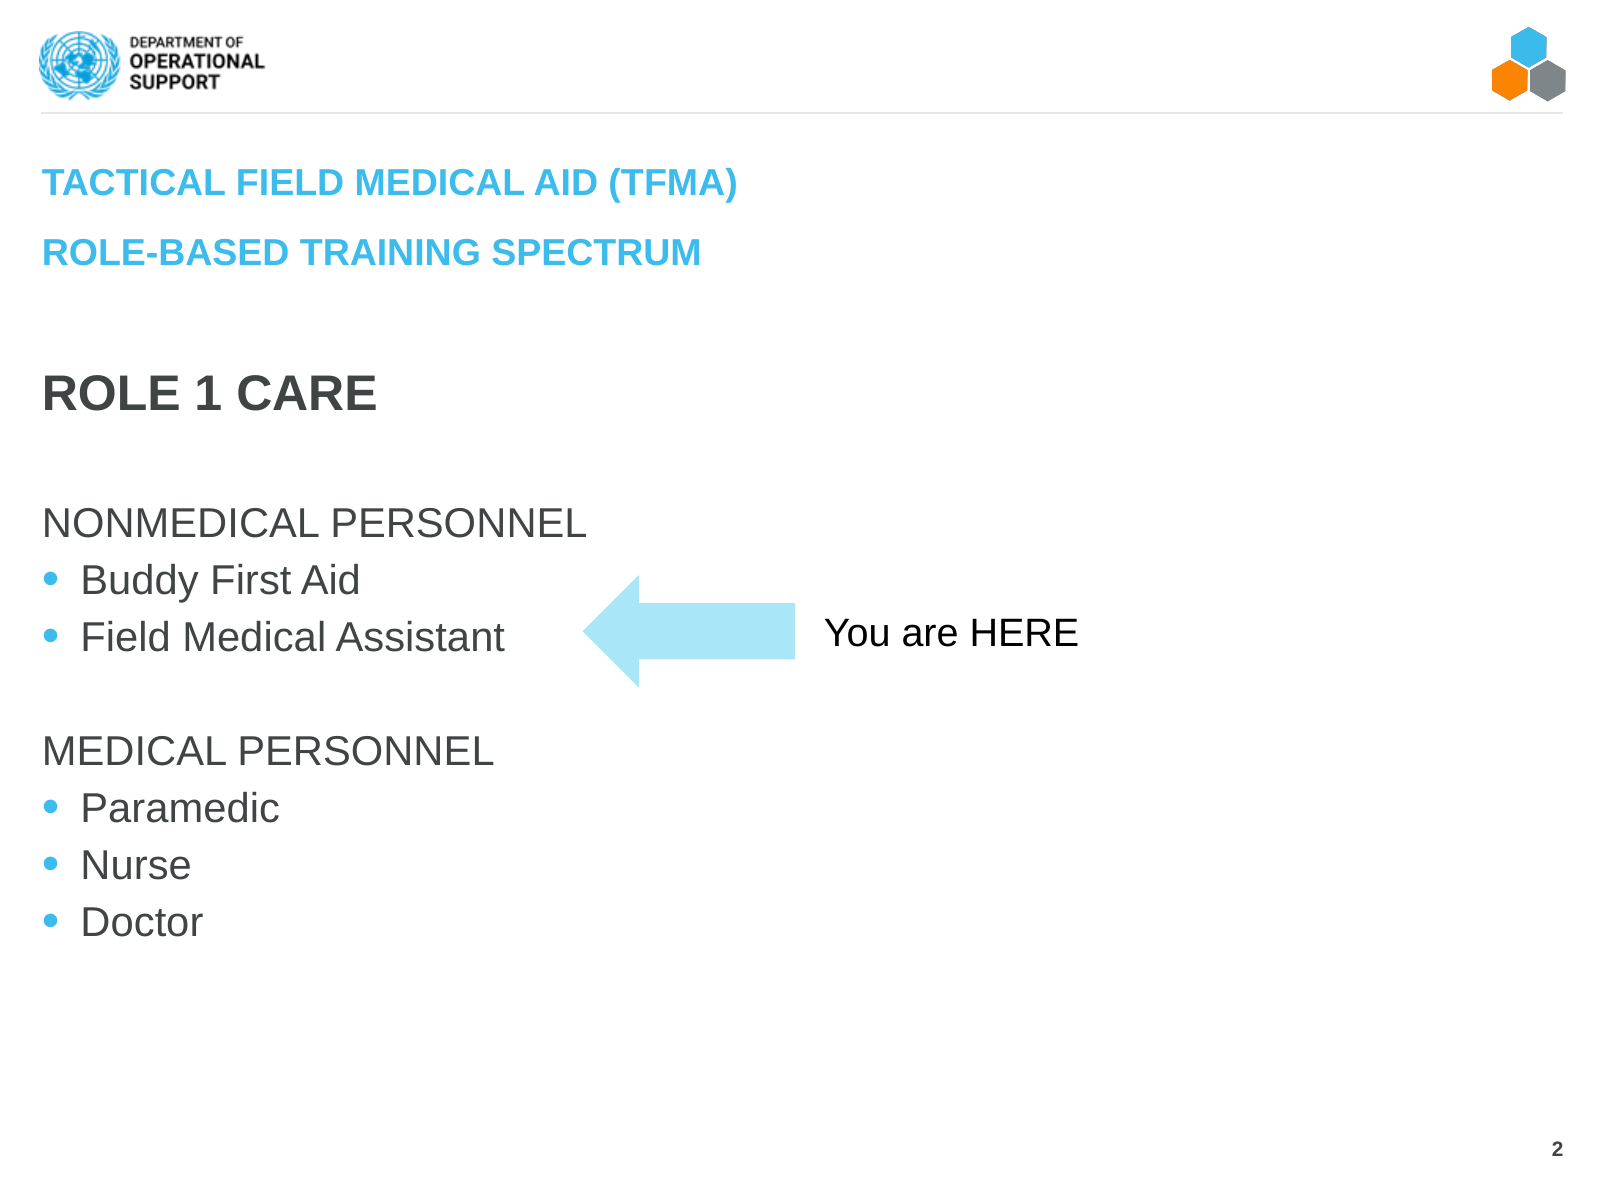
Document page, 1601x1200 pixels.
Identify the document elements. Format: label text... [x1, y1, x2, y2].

text_box ROLE 1 CARE NONMEDICAL PERSONNEL Buddy First Aid Field Medical Assistant MEDICAL PERSONNEL Paramedic Nurse Doctor [41, 352, 1561, 1113]
picture [39, 31, 267, 101]
list ROLE-BASED TRAINING SPECTRUM [41, 221, 1561, 275]
text_box [580, 573, 798, 690]
picture [1476, 15, 1581, 112]
text_box You are HERE [809, 599, 1095, 663]
title TACTICAL FIELD MEDICAL AID (TFMA) [41, 144, 1561, 221]
